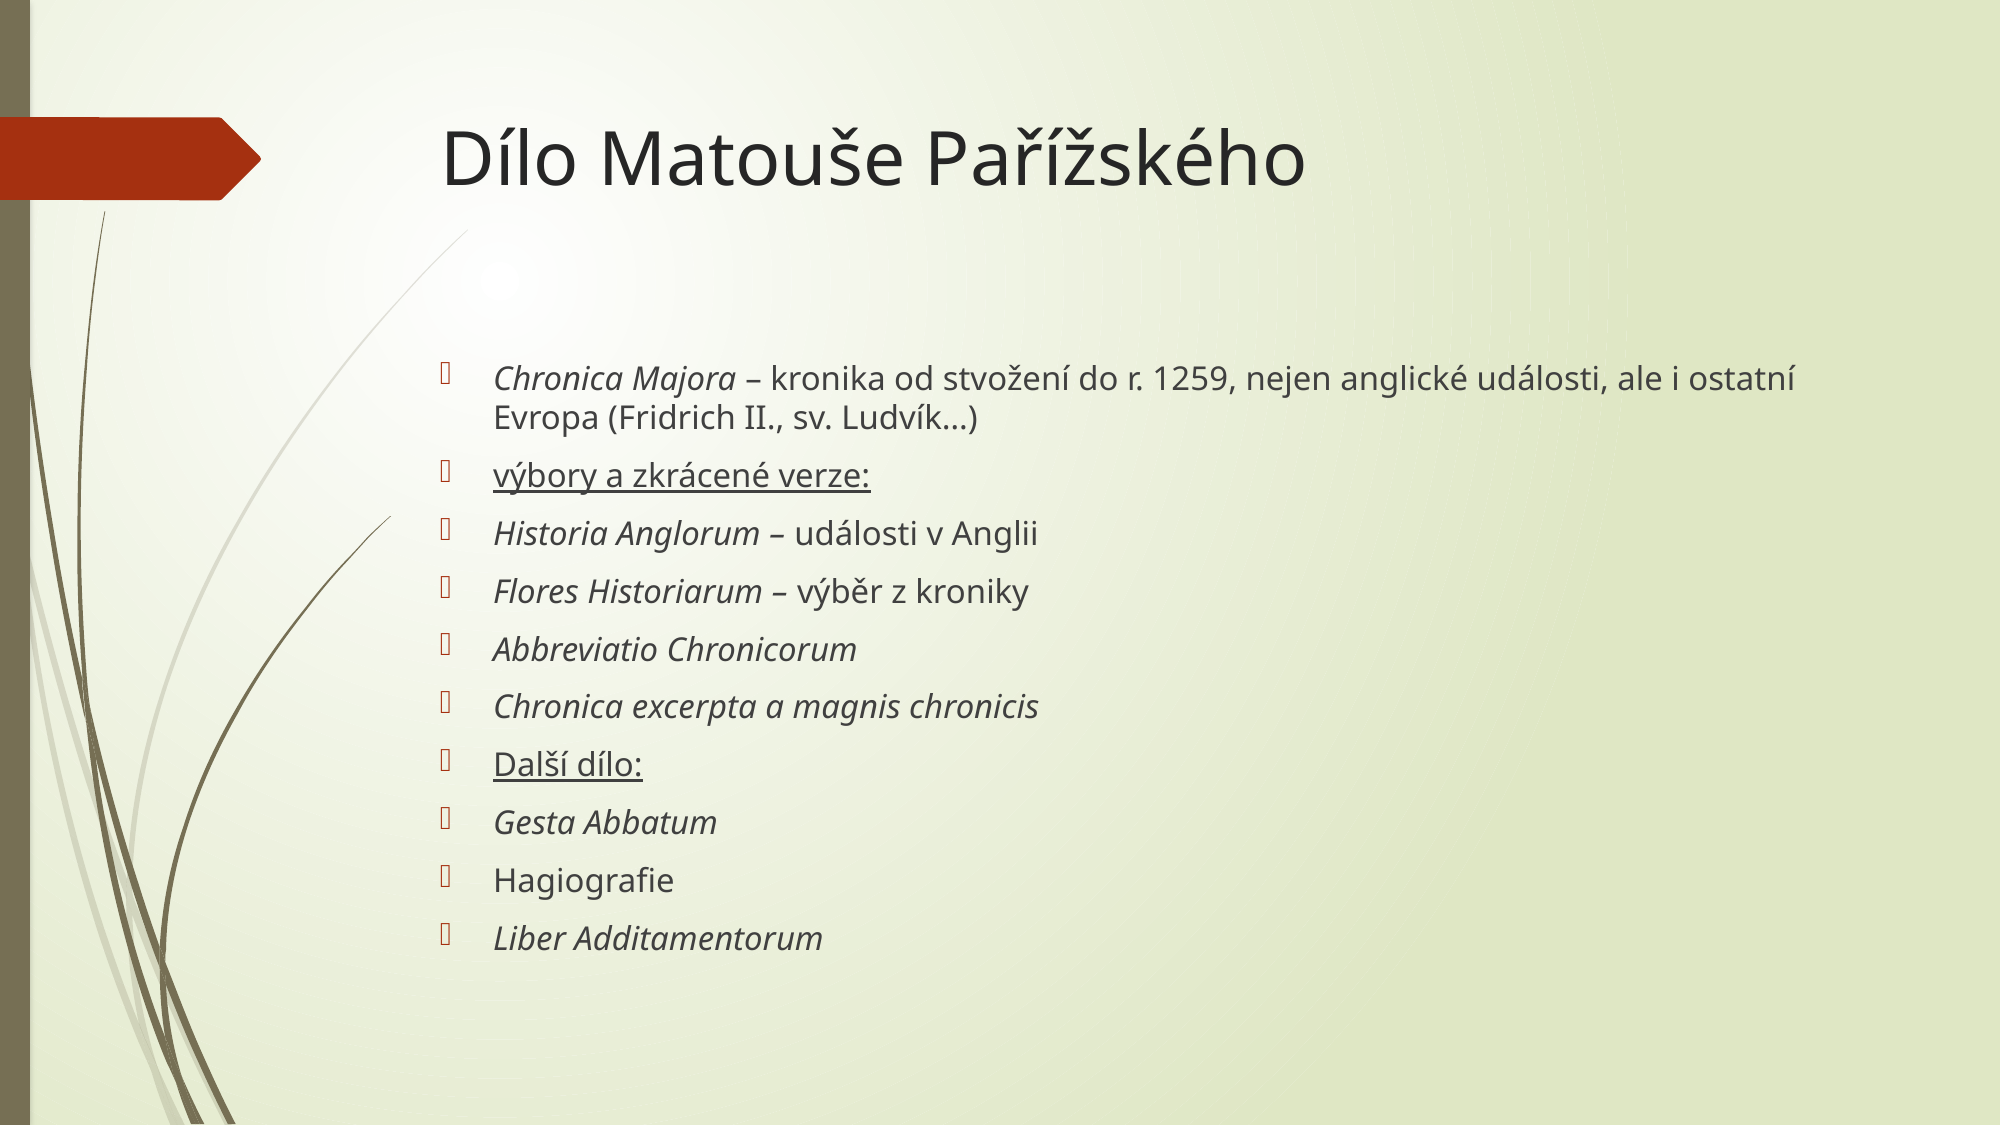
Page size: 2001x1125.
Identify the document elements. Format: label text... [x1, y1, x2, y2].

title Dílo Matouše Pařížského [425, 102, 1888, 313]
list Chronica Majora – kronika od stvožení do r. 1259, nejen anglické události, ale i ostatní Evropa (Fridrich II., sv. Ludvík…) výbory a zkrácené verze: Historia Anglorum – události v Anglii Flores Historiarum – výběr z kroniky Abbreviatio Chronicorum Chronica excerpta a magnis chronicis Další dílo: Gesta Abbatum Hagiografie Liber Additamentorum [424, 350, 1888, 970]
